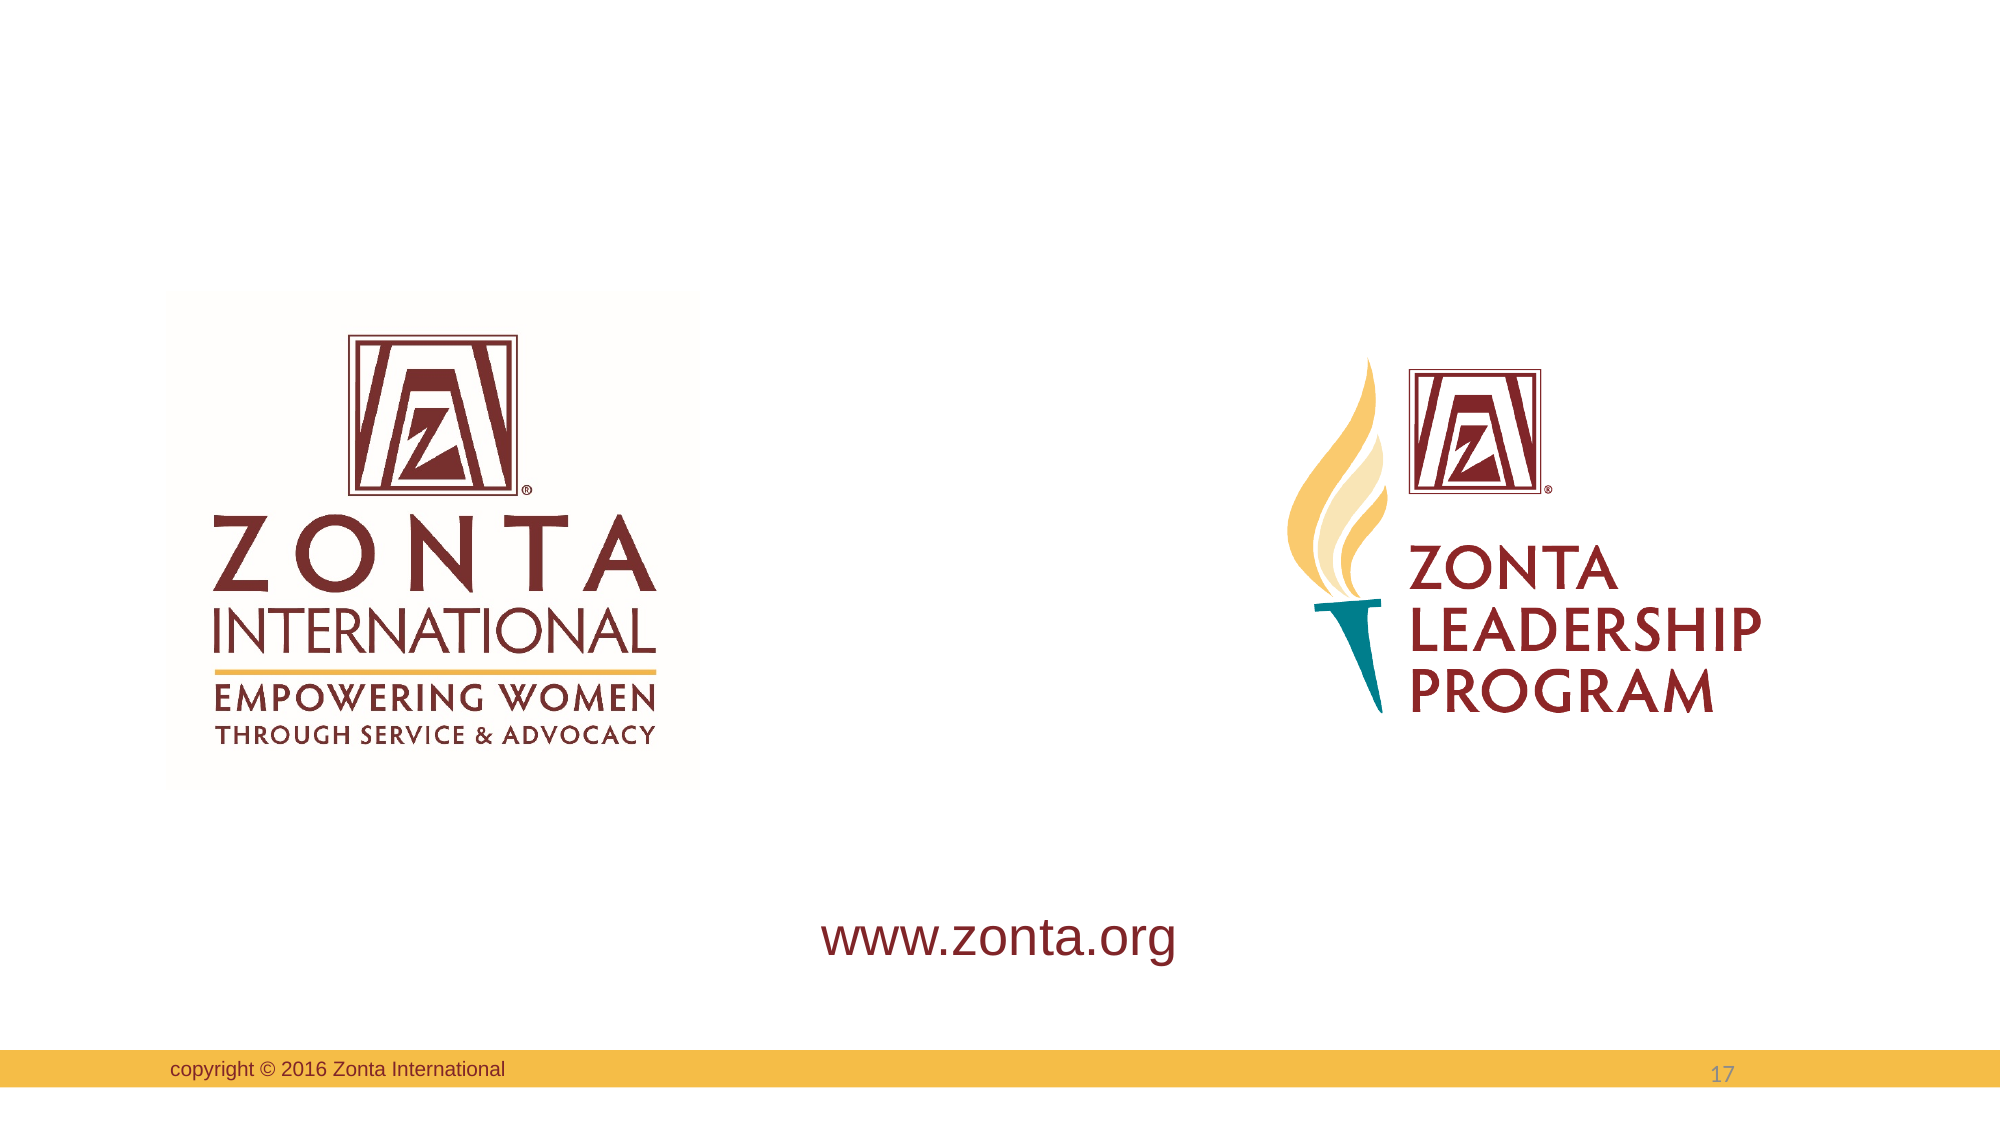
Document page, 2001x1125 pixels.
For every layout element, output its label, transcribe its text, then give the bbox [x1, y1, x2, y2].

picture [166, 291, 700, 790]
slide_number 17 [1400, 1042, 1750, 1103]
picture [1266, 349, 1771, 732]
